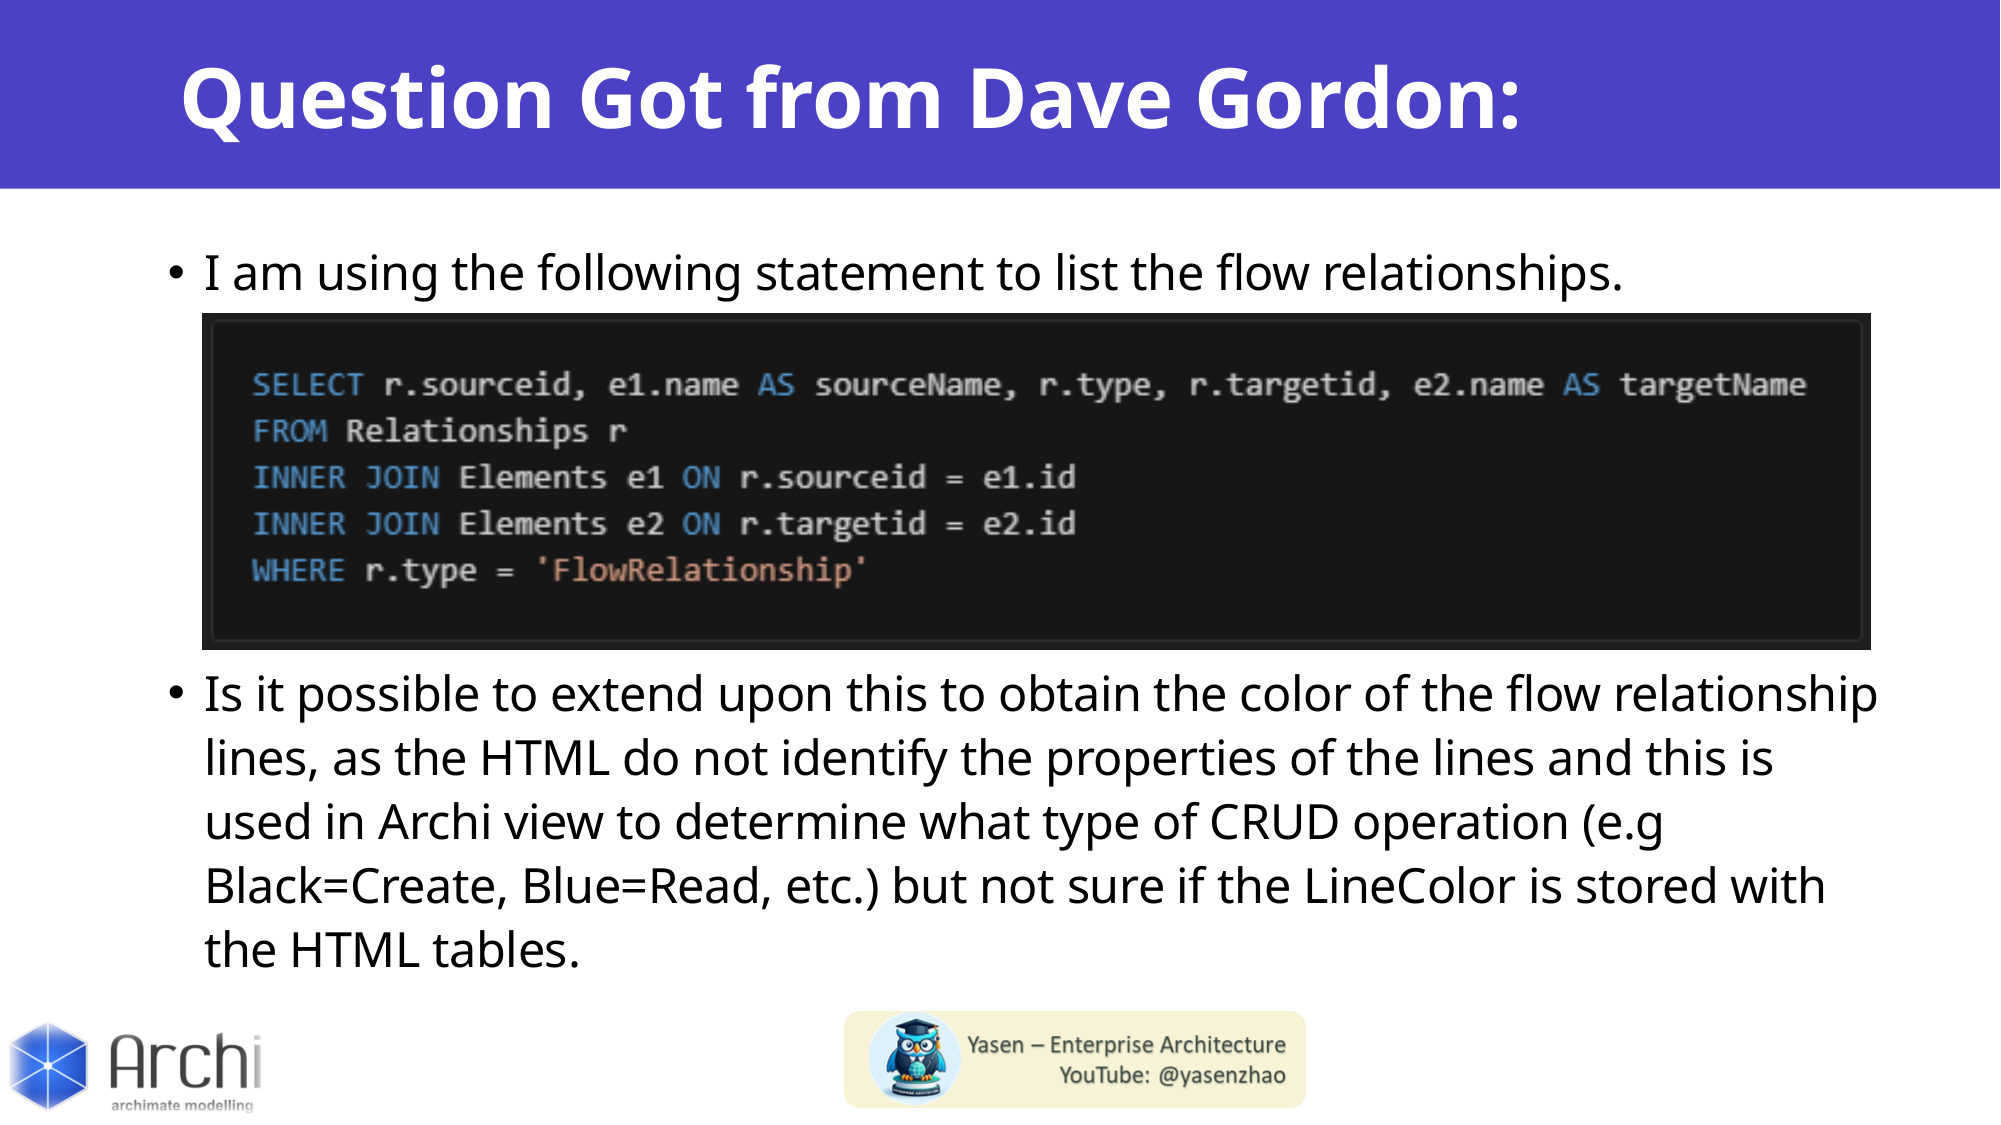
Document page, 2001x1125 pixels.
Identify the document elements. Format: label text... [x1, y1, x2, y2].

picture [202, 313, 1871, 650]
title Question Got from Dave Gordon: [164, 31, 1710, 159]
picture [0, 1013, 273, 1125]
picture [844, 1011, 1306, 1108]
list I am using the following statement to list the flow relationships. Is it possible to extend upon this to obtain the color of the flow relationship lines, as the HTML do not identify the properties of the lines and this is used in Archi view to determine what type of CRUD operation (e.g Black=Create, Blue=Read, etc.) but not sure if the LineColor is stored with the HTML tables. [152, 228, 1903, 986]
